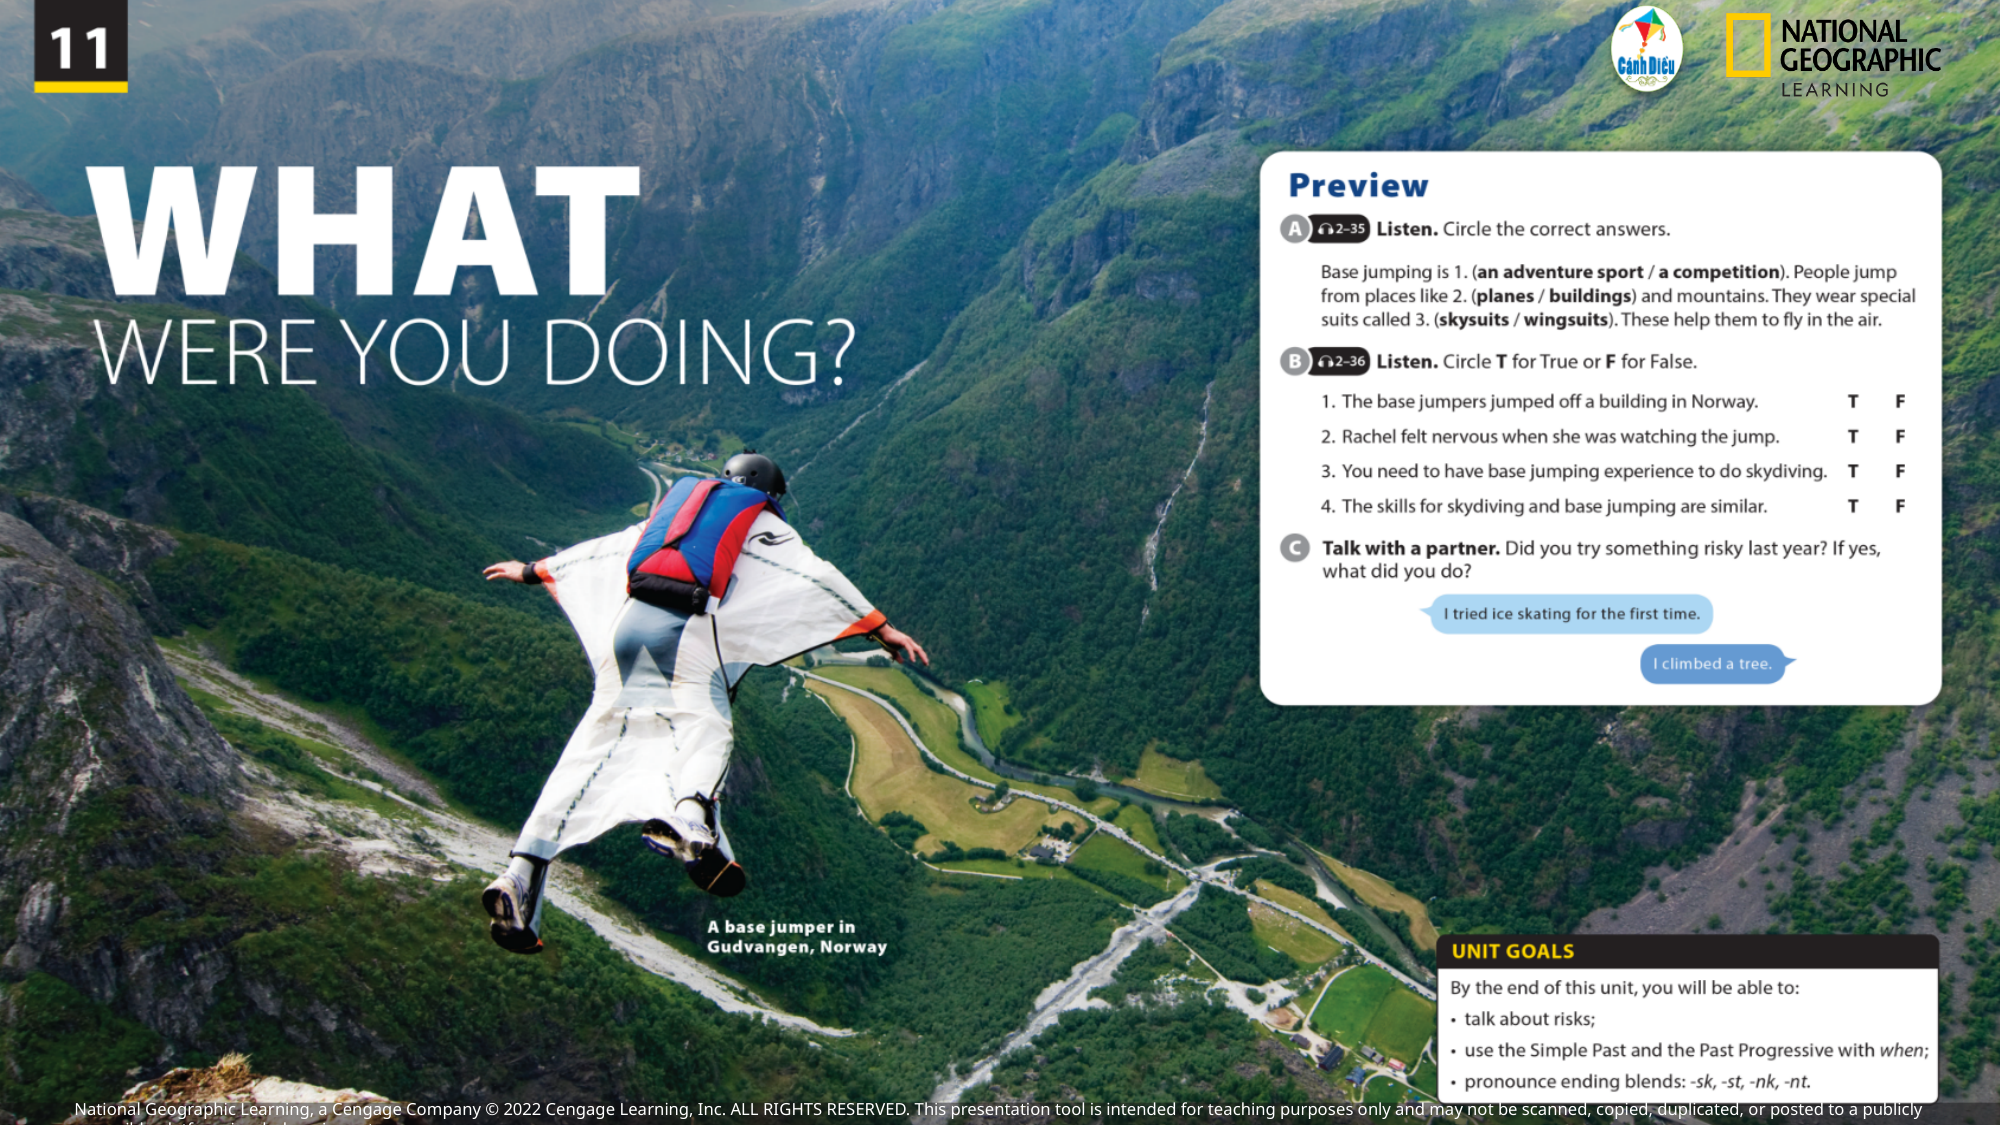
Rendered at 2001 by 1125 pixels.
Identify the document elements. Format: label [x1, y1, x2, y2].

picture [1533, 0, 1941, 217]
text_box [0, 0, 2000, 1125]
